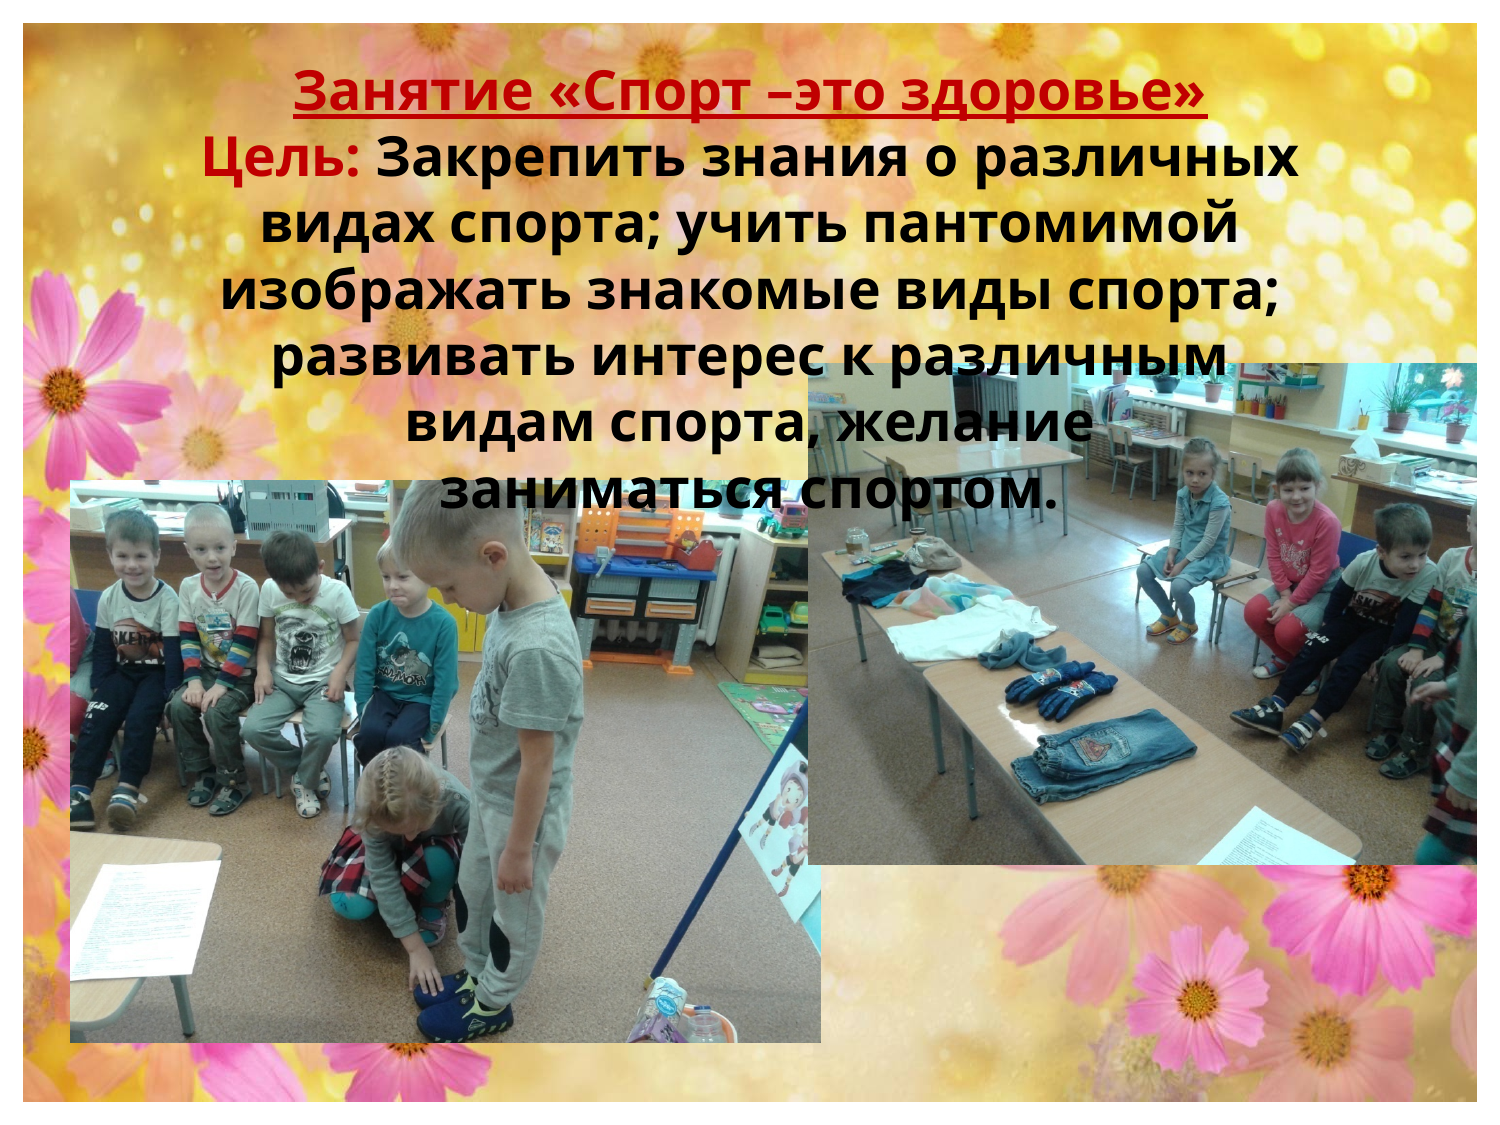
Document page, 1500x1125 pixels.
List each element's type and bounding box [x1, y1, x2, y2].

picture [70, 363, 1477, 1044]
list [23, 23, 1477, 1102]
